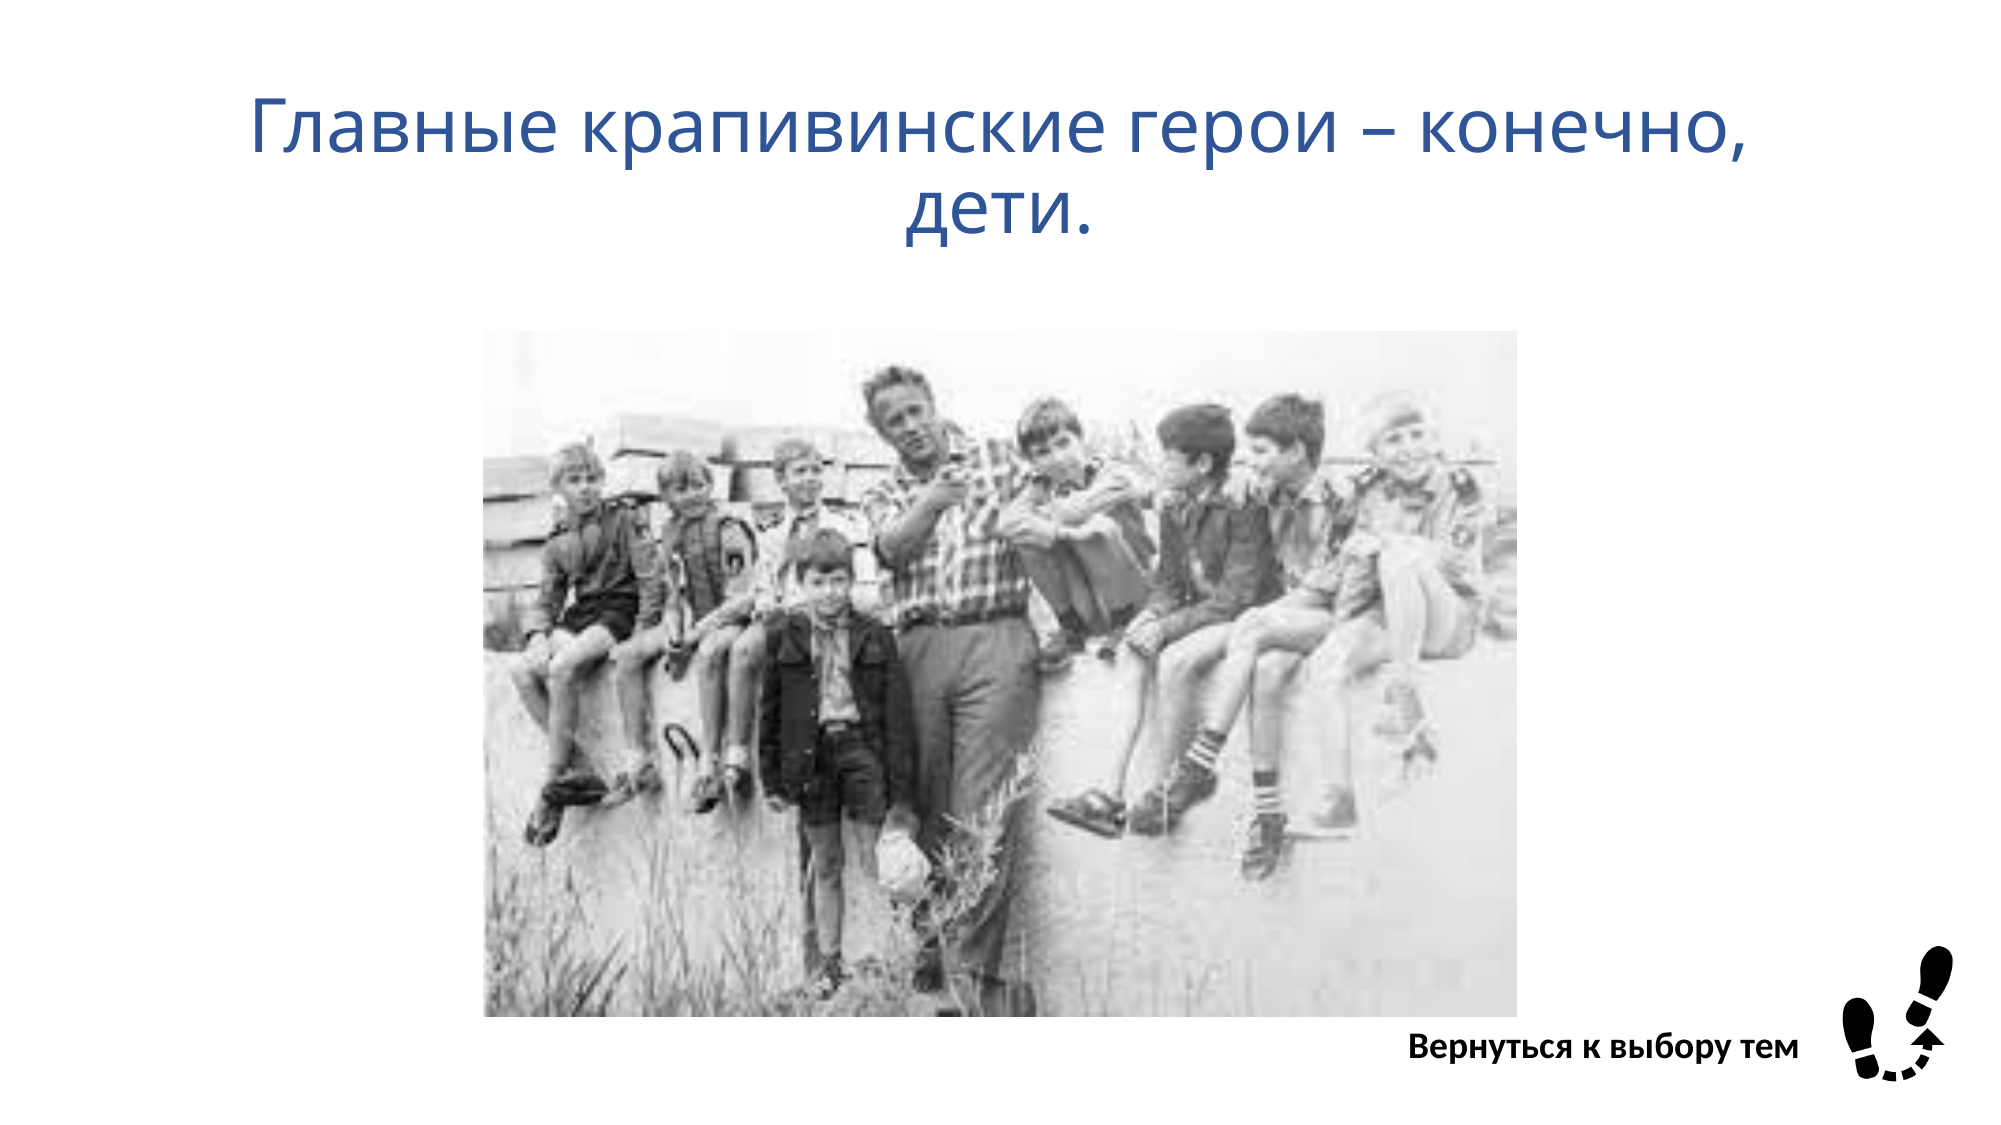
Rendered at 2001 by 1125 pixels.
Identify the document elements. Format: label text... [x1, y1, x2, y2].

title Главные крапивинские герои – конечно, дети. [137, 59, 1863, 278]
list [483, 331, 1517, 1017]
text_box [1341, 938, 1973, 1089]
